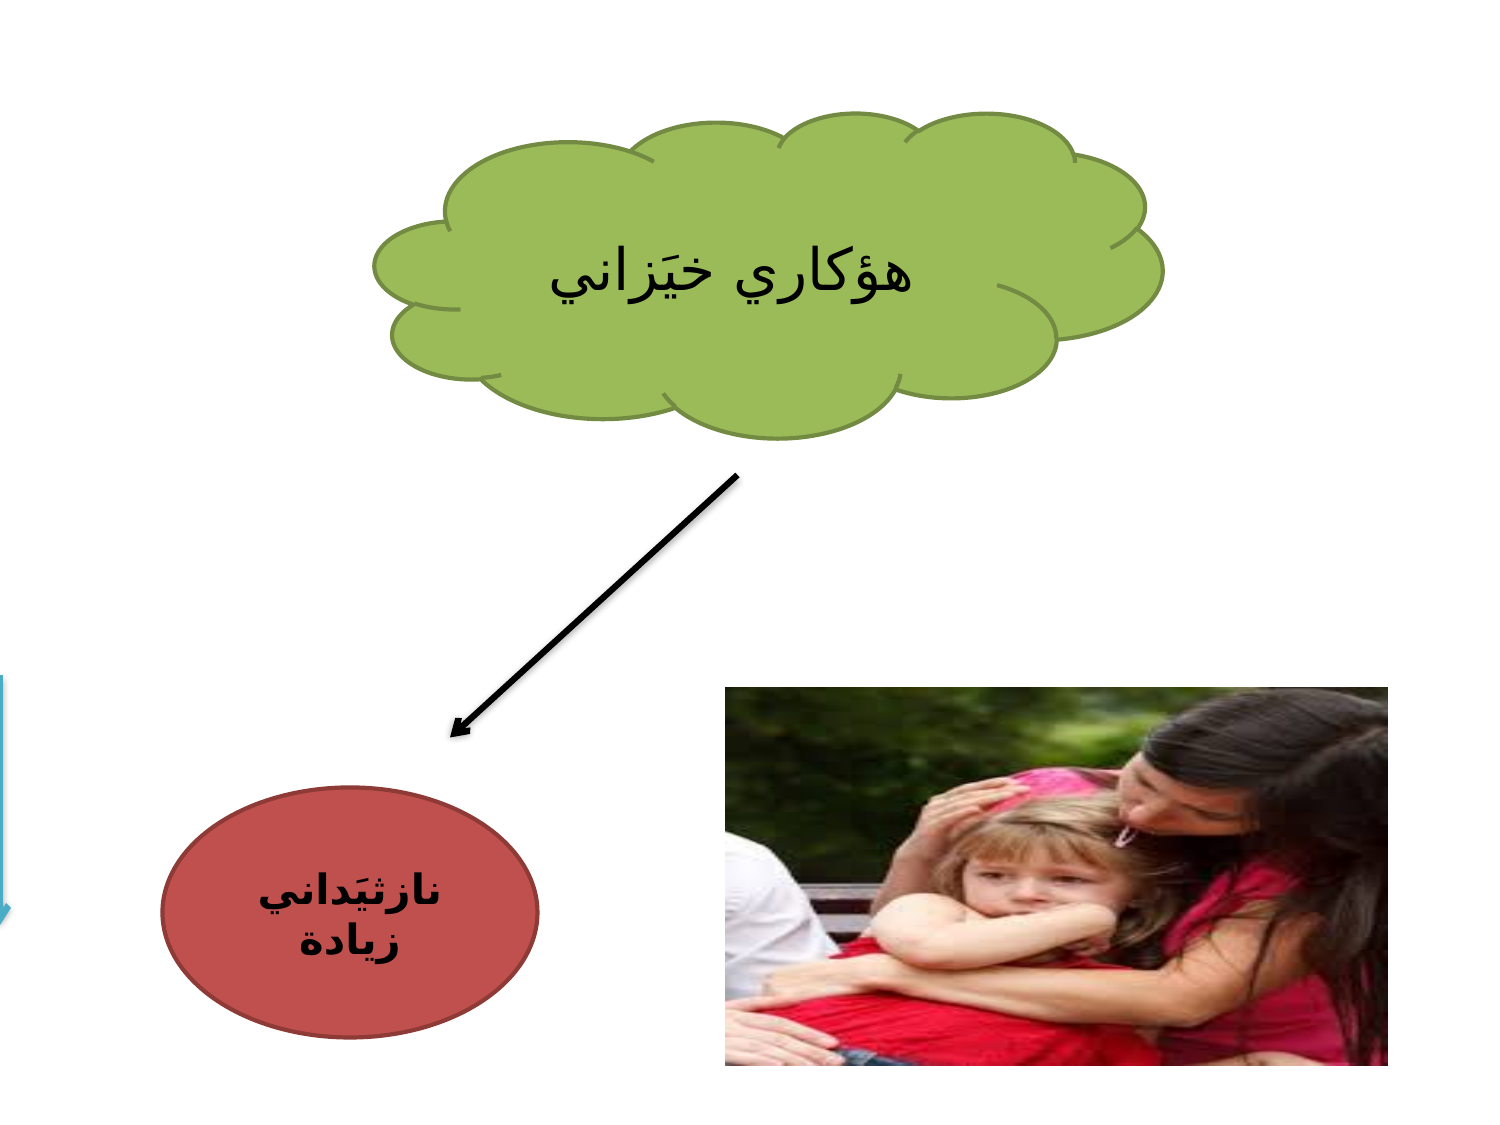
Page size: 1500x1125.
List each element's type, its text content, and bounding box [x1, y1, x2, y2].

text_box نازثيَداني زيادة [160, 785, 540, 1040]
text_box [449, 474, 738, 738]
picture [724, 687, 1388, 1066]
text_box هؤكاري خيَزاني [372, 111, 1165, 441]
